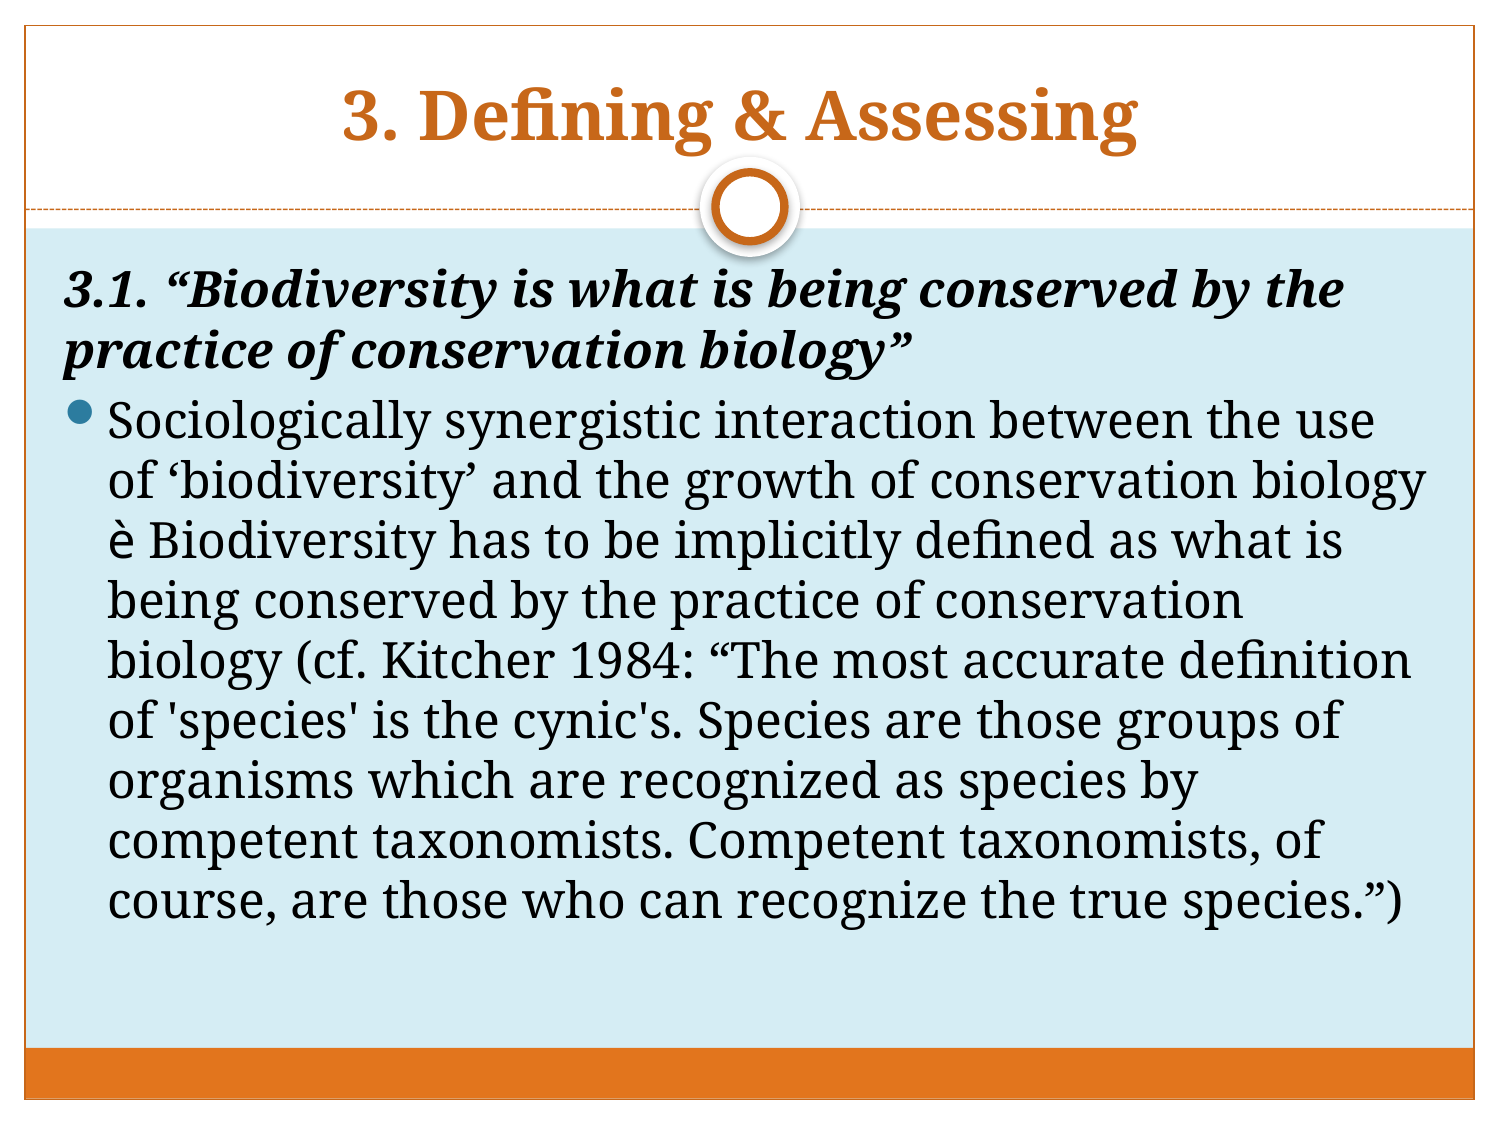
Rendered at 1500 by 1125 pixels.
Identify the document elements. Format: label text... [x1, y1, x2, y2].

title 3. Defining & Assessing [49, 37, 1450, 162]
list 3.1. “Biodiversity is what is being conserved by the practice of conservation biology” Sociologically synergistic interaction between the use of ‘biodiversity’ and the growth of conservation biology è Biodiversity has to be implicitly defined as what is being conserved by the practice of conservation biology (cf. Kitcher 1984: “The most accurate definition of 'species' is the cynic's. Species are those groups of organisms which are recognized as species by competent taxonomists. Competent taxonomists, of course, are those who can recognize the true species.”) [49, 250, 1445, 1001]
